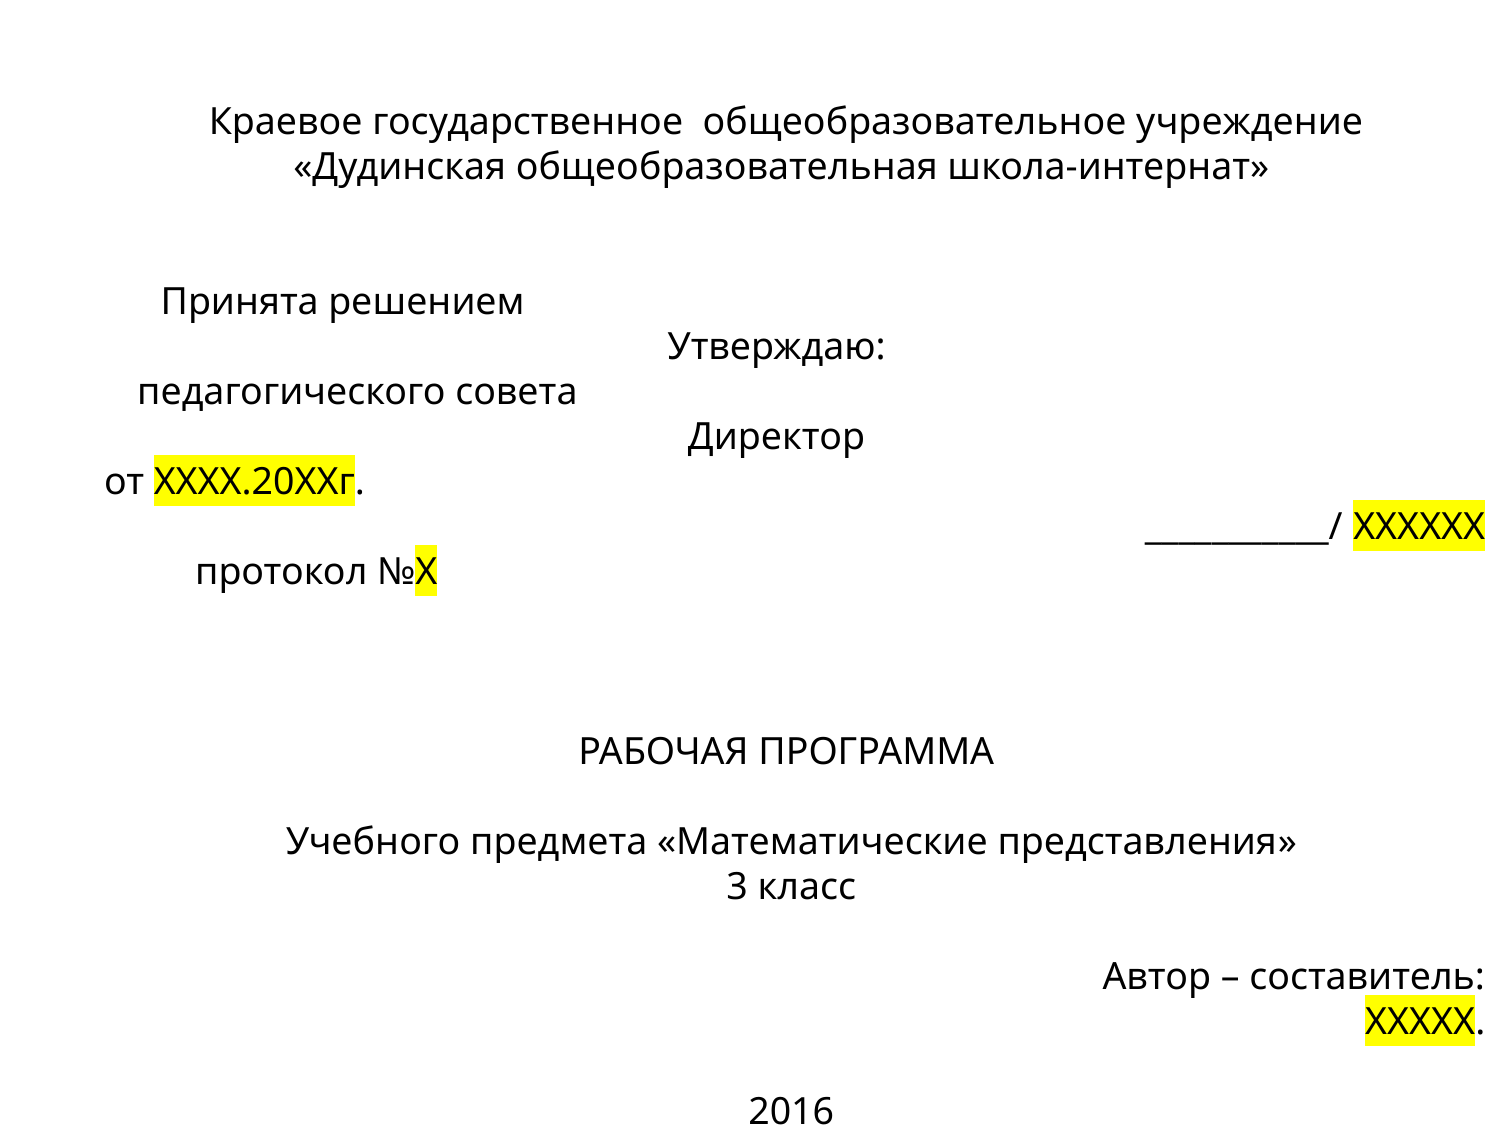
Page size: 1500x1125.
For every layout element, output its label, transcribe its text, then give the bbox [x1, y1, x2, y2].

text_box Краевое государственное общеобразовательное учреждение «Дудинская общеобразовательная школа-интернат» Принята решением Утверждаю: педагогического совета Директор от ХХХХ.20ХХг. ___________/ ХХХХХХ протокол №Х РАБОЧАЯ ПРОГРАММА Учебного предмета «Математические представления» 3 класс Автор – составитель: ХХХХХ. 2016 [53, 89, 1500, 1125]
